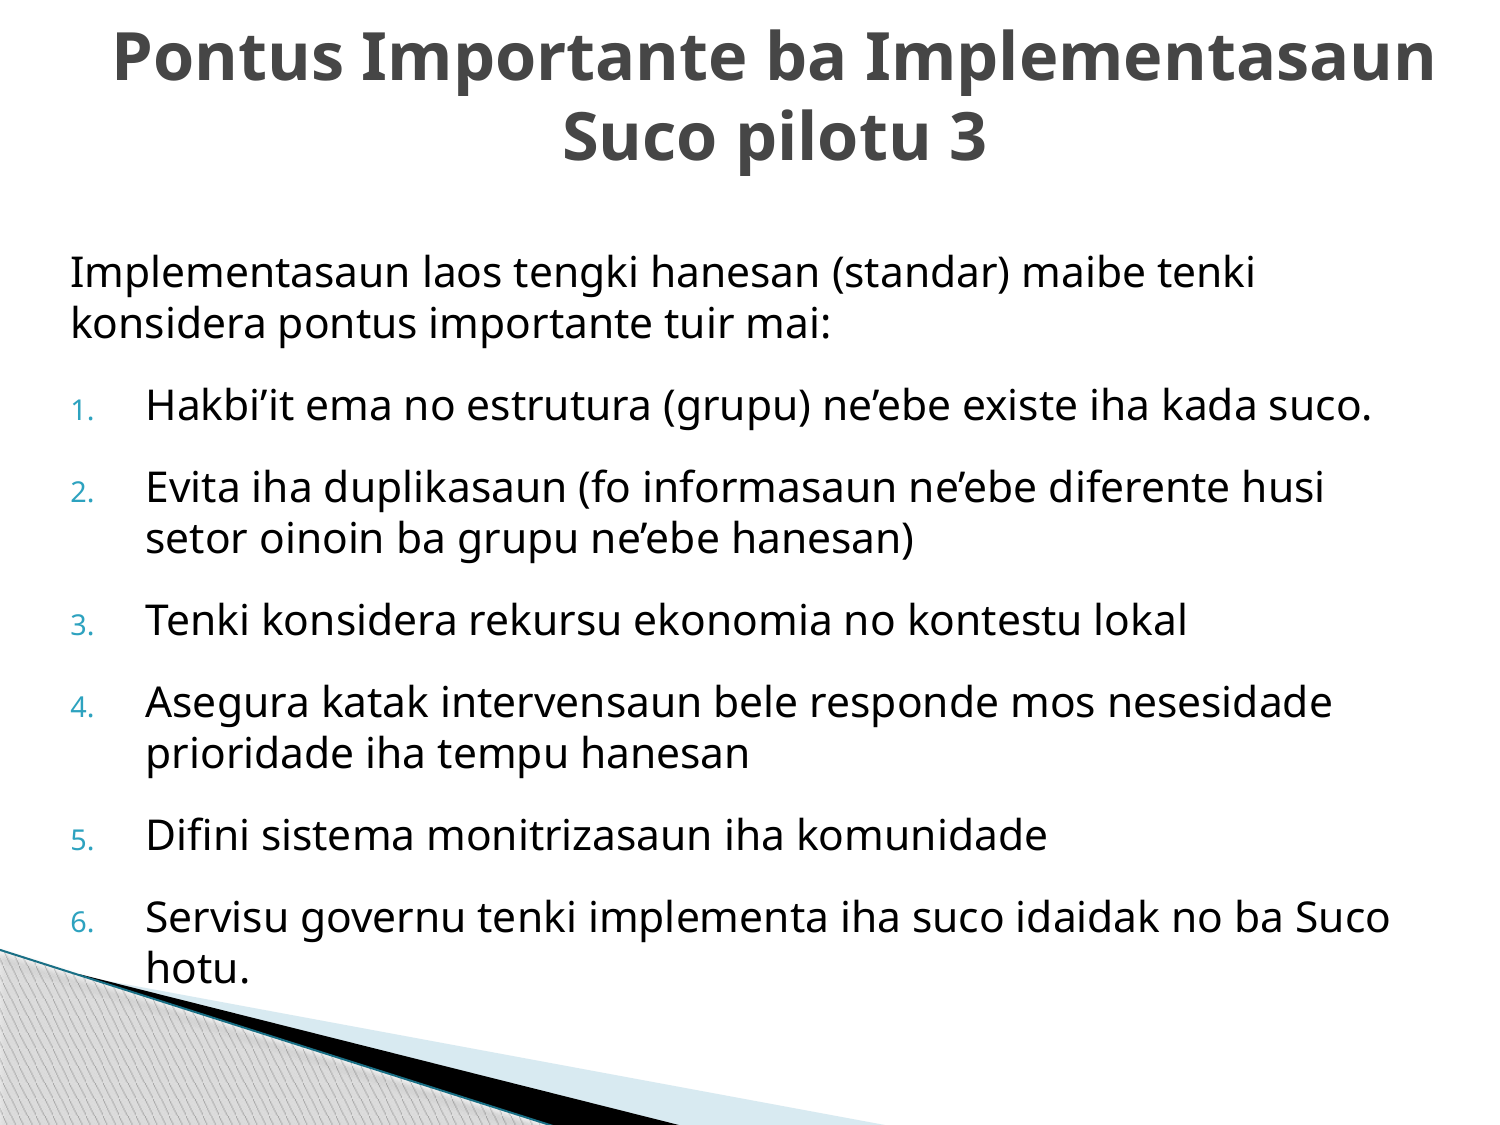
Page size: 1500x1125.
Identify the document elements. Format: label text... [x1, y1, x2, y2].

title Pontus Importante ba Implementasaun Suco pilotu 3 [75, 0, 1475, 188]
list Implementasaun laos tengki hanesan (standar) maibe tenki konsidera pontus importante tuir mai: Hakbi’it ema no estrutura (grupu) ne’ebe existe iha kada suco. Evita iha duplikasaun (fo informasaun ne’ebe diferente husi setor oinoin ba grupu ne’ebe hanesan) Tenki konsidera rekursu ekonomia no kontestu lokal Asegura katak intervensaun bele responde mos nesesidade prioridade iha tempu hanesan Difini sistema monitrizasaun iha komunidade Servisu governu tenki implementa iha suco idaidak no ba Suco hotu. [37, 237, 1450, 1000]
